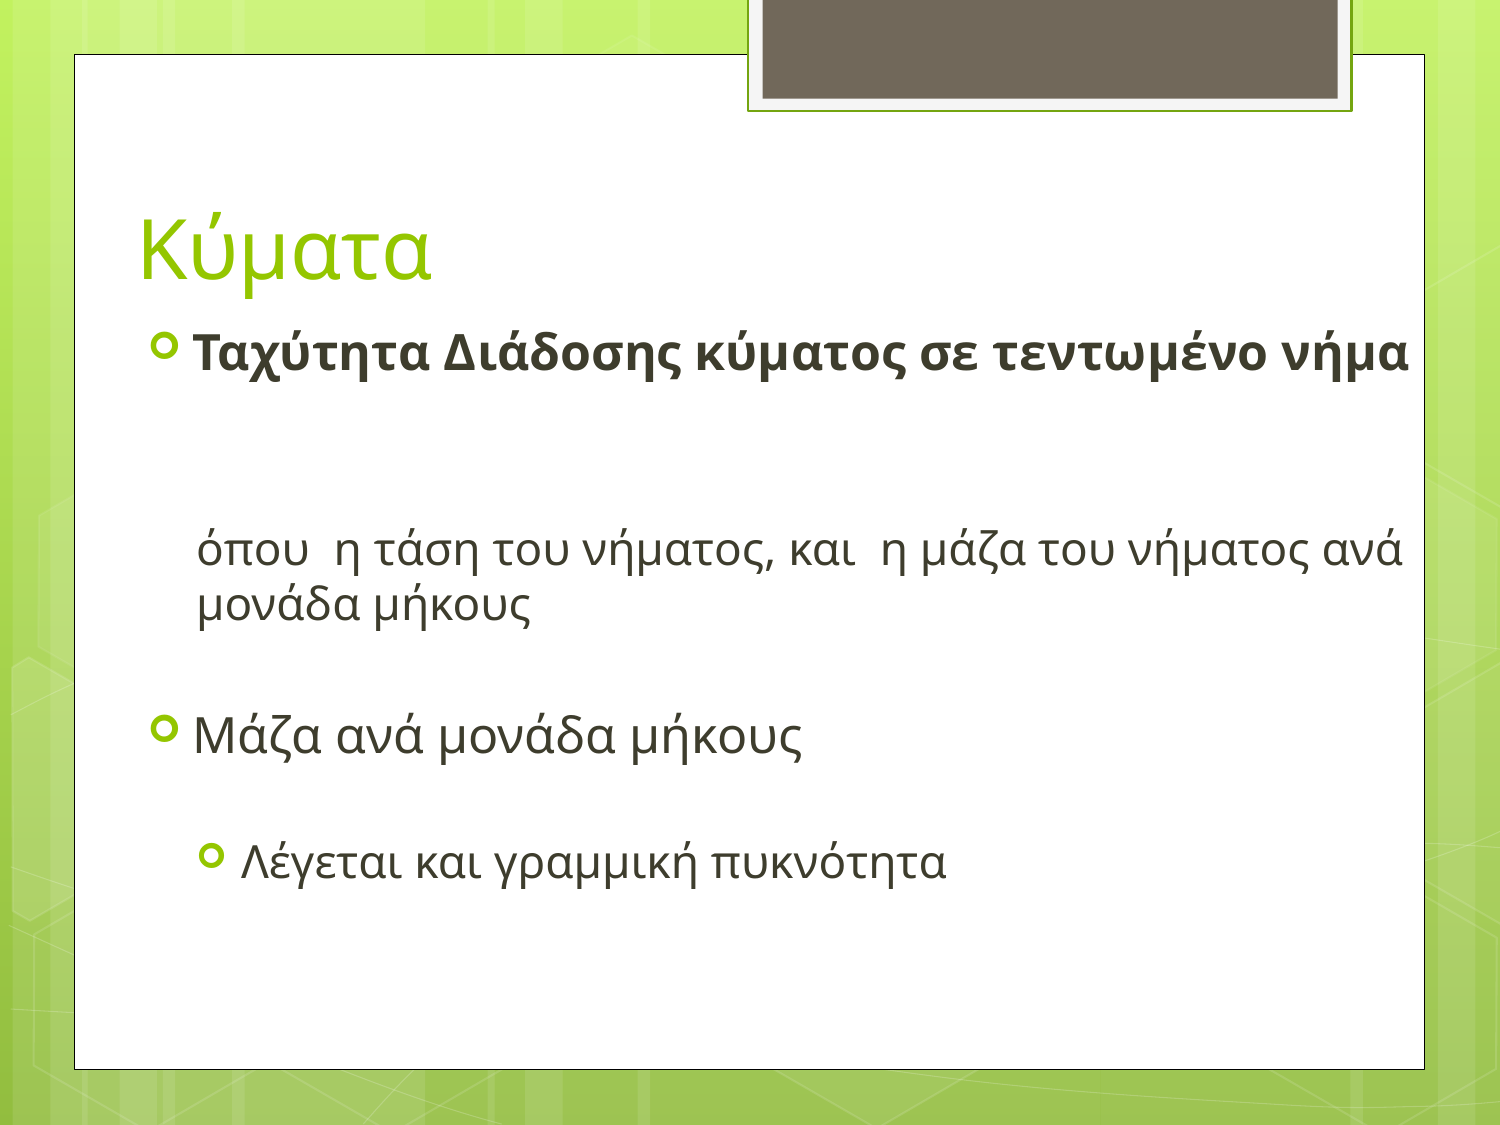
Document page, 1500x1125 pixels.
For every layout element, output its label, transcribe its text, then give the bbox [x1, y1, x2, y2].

title Κύματα [121, 116, 1338, 304]
